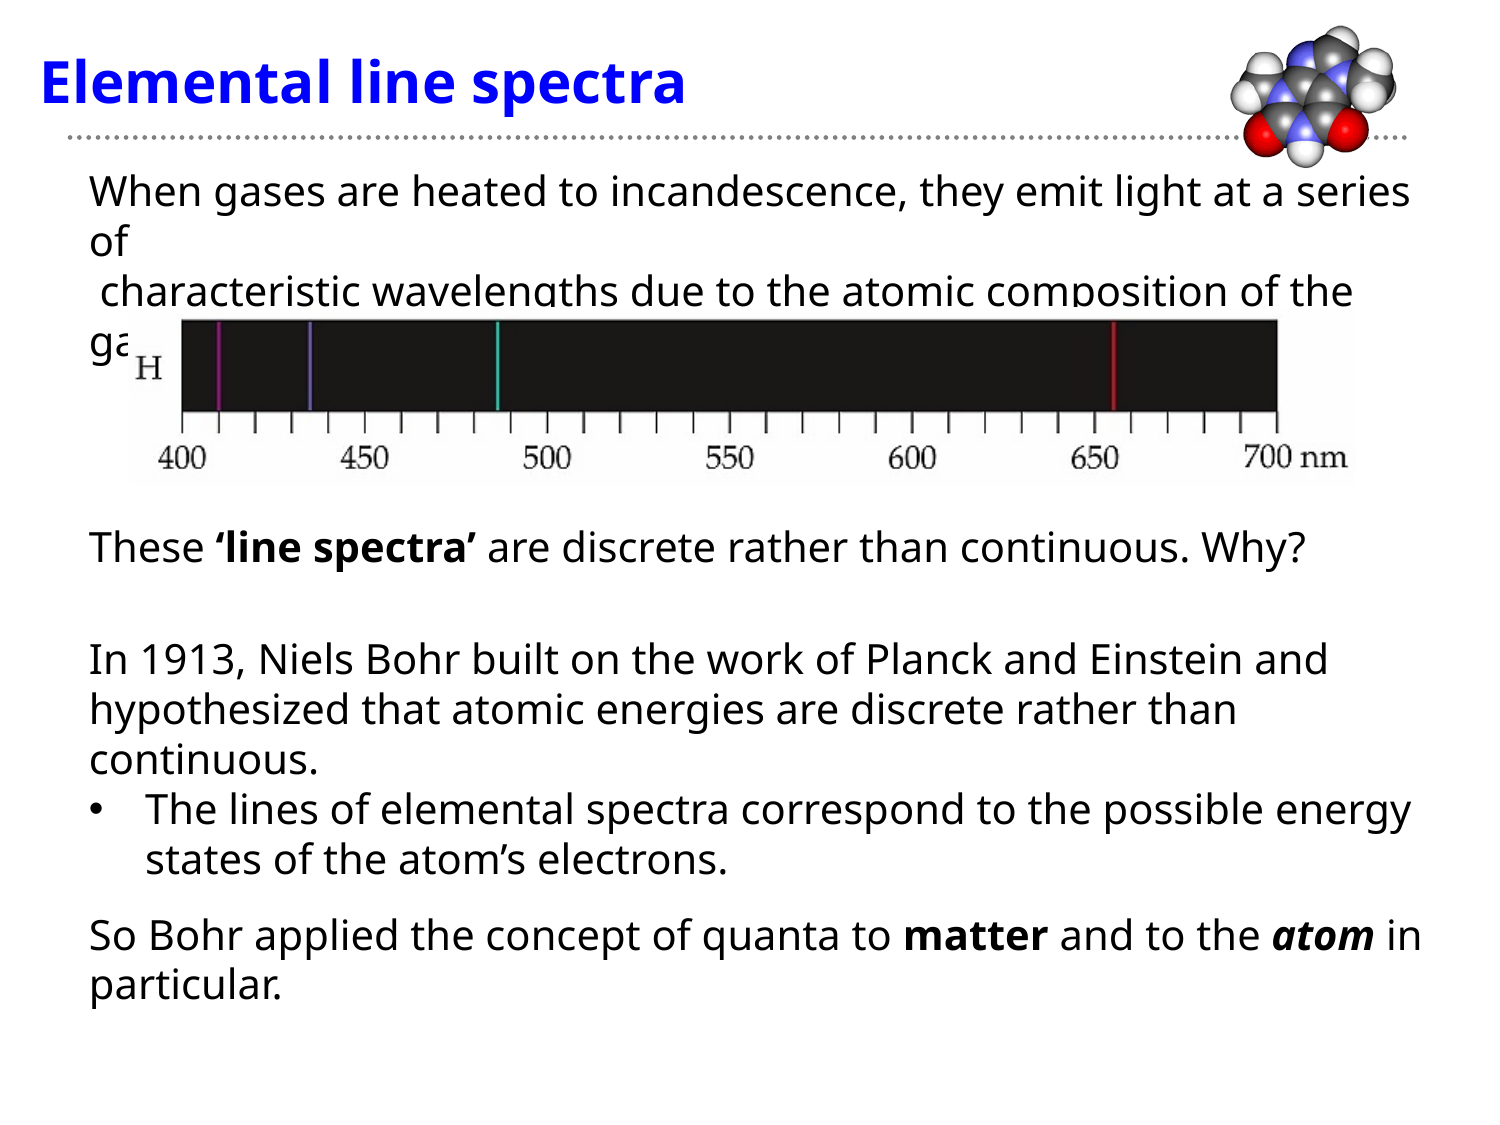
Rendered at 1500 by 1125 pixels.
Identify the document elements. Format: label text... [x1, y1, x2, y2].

picture [128, 307, 1357, 486]
text_box These ‘line spectra’ are discrete rather than continuous. Why? [74, 513, 1448, 579]
text_box When gases are heated to incandescence, they emit light at a series of characteristic wavelengths due to the atomic composition of the gas. [74, 157, 1448, 372]
picture [1226, 24, 1401, 169]
text_box So Bohr applied the concept of quanta to matter and to the atom in particular. [74, 900, 1448, 1016]
text_box In 1913, Niels Bohr built on the work of Planck and Einstein and hypothesized that atomic energies are discrete rather than continuous. The lines of elemental spectra correspond to the possible energy states of the atom’s electrons. [74, 625, 1448, 891]
text_box Elemental line spectra [25, 37, 703, 123]
